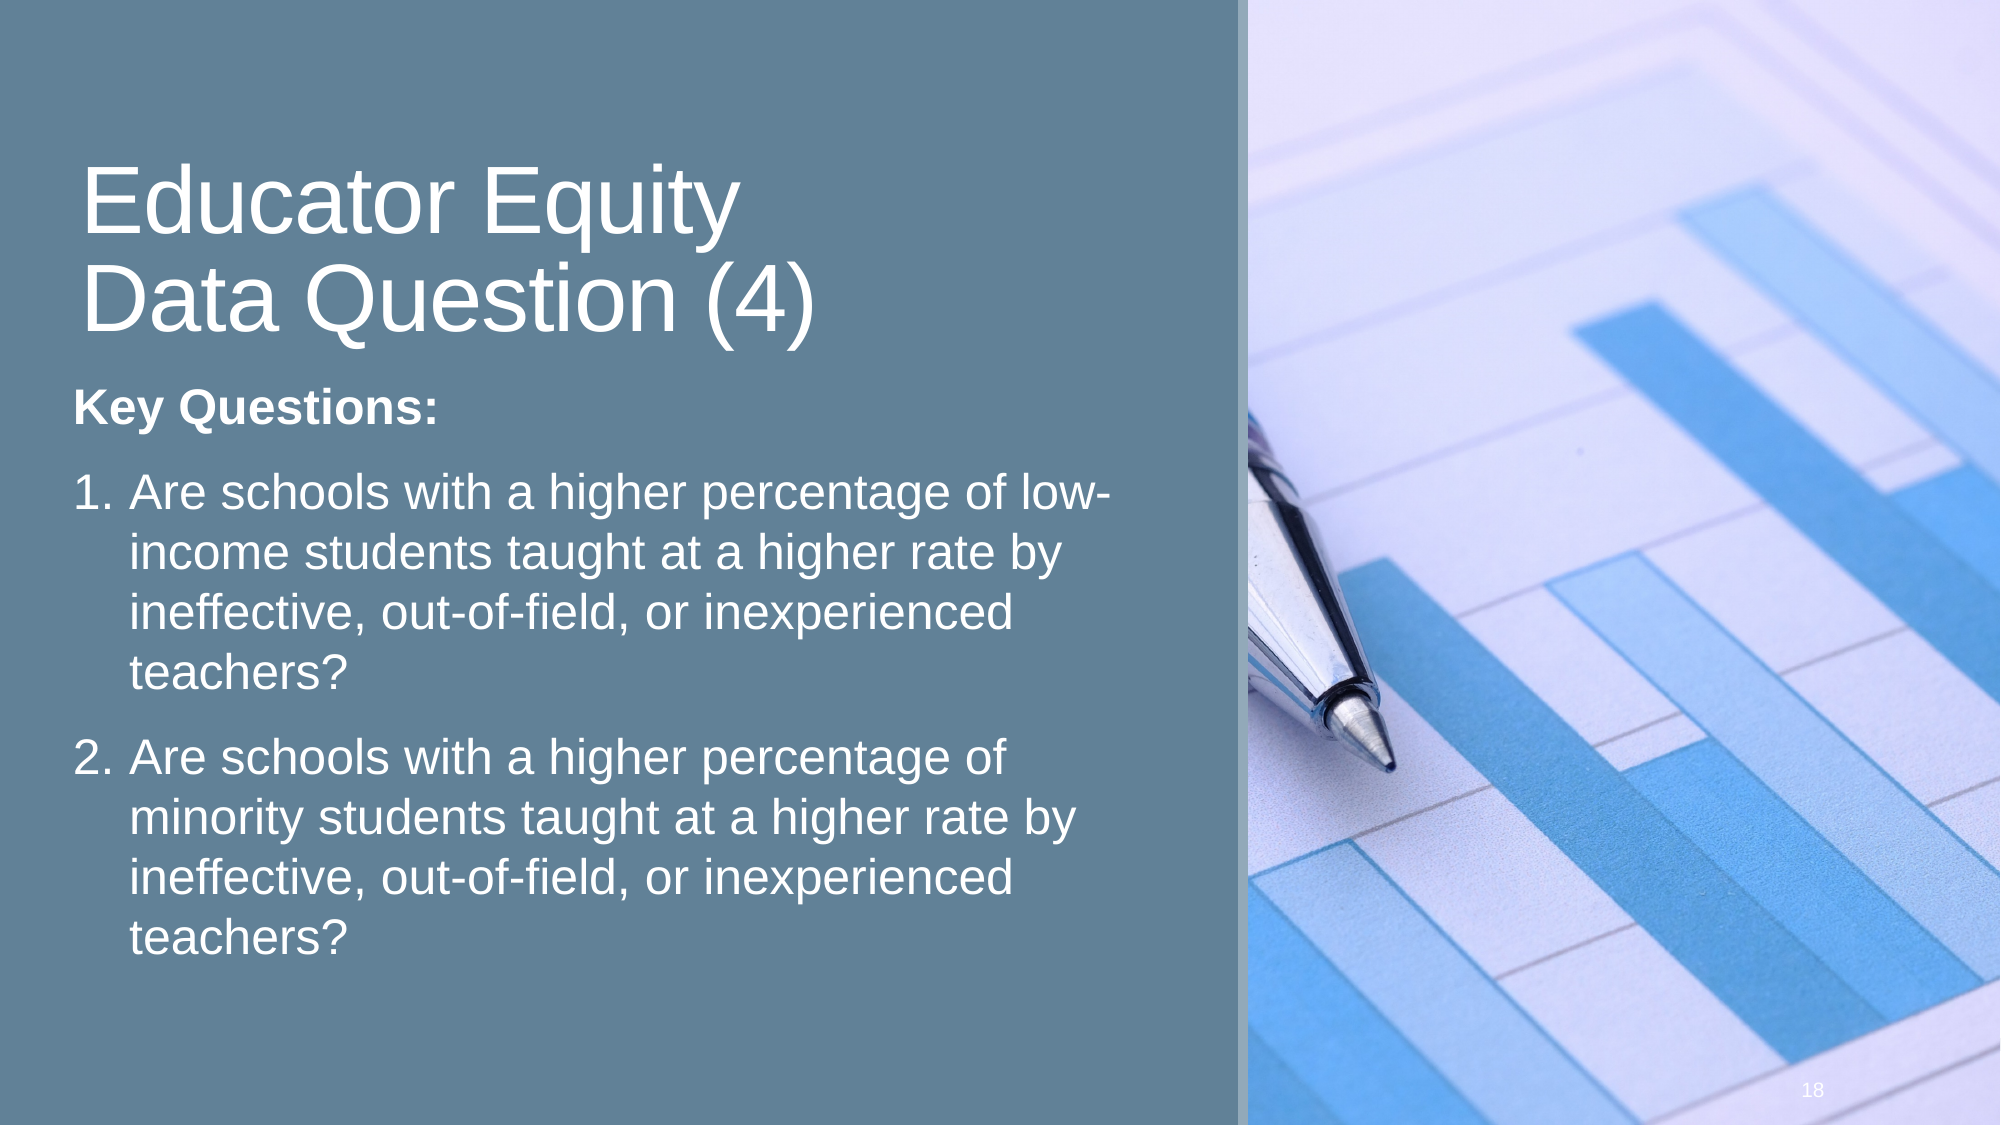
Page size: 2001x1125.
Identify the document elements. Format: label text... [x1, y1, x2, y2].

picture [1248, 0, 2000, 1125]
list Key Questions: Are schools with a higher percentage of low-income students taught at a higher rate by ineffective, out-of-field, or inexperienced teachers? Are schools with a higher percentage of minority students taught at a higher rate by ineffective, out-of-field, or inexperienced teachers? [65, 366, 1161, 1041]
title Educator Equity Data Question (4) [65, 84, 1217, 359]
text_box [0, 0, 1237, 1125]
text_box [1237, 0, 1246, 1125]
